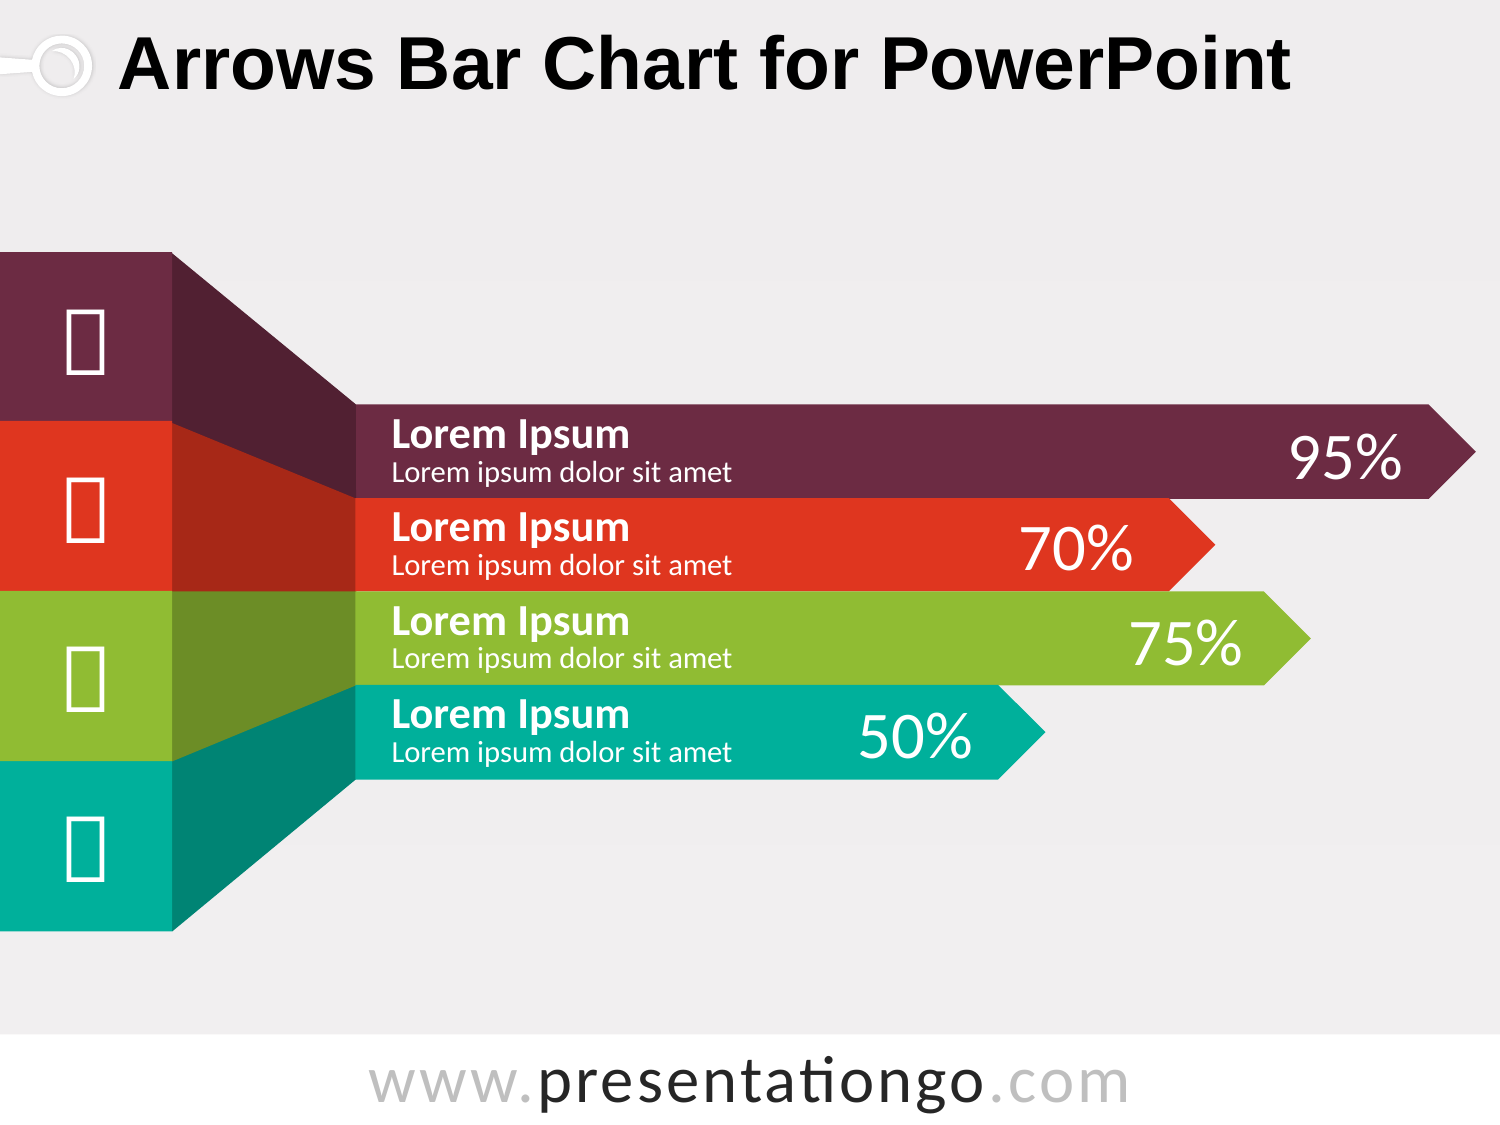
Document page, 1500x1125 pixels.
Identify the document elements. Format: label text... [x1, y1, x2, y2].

text_box [354, 590, 1113, 686]
text_box  [0, 420, 170, 590]
text_box 75% [1113, 591, 1259, 686]
text_box  [0, 252, 170, 420]
text_box  [0, 590, 173, 762]
text_box 95% [1272, 405, 1418, 500]
text_box 70% [1003, 496, 1149, 591]
text_box Lorem Ipsum Lorem ipsum dolor sit amet [391, 404, 843, 496]
title Arrows Bar Chart for PowerPoint [103, 17, 1397, 139]
text_box [1149, 497, 1217, 590]
text_box Lorem Ipsum Lorem ipsum dolor sit amet [391, 684, 842, 777]
text_box Lorem Ipsum Lorem ipsum dolor sit amet [391, 591, 843, 683]
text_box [170, 252, 357, 593]
text_box Lorem Ipsum Lorem ipsum dolor sit amet [391, 498, 843, 590]
text_box [1149, 590, 1312, 686]
text_box 50% [842, 684, 988, 780]
text_box  [0, 762, 173, 932]
text_box [354, 684, 1047, 781]
text_box [171, 688, 355, 933]
text_box [357, 403, 1477, 500]
text_box [357, 497, 1003, 590]
text_box [171, 593, 354, 763]
